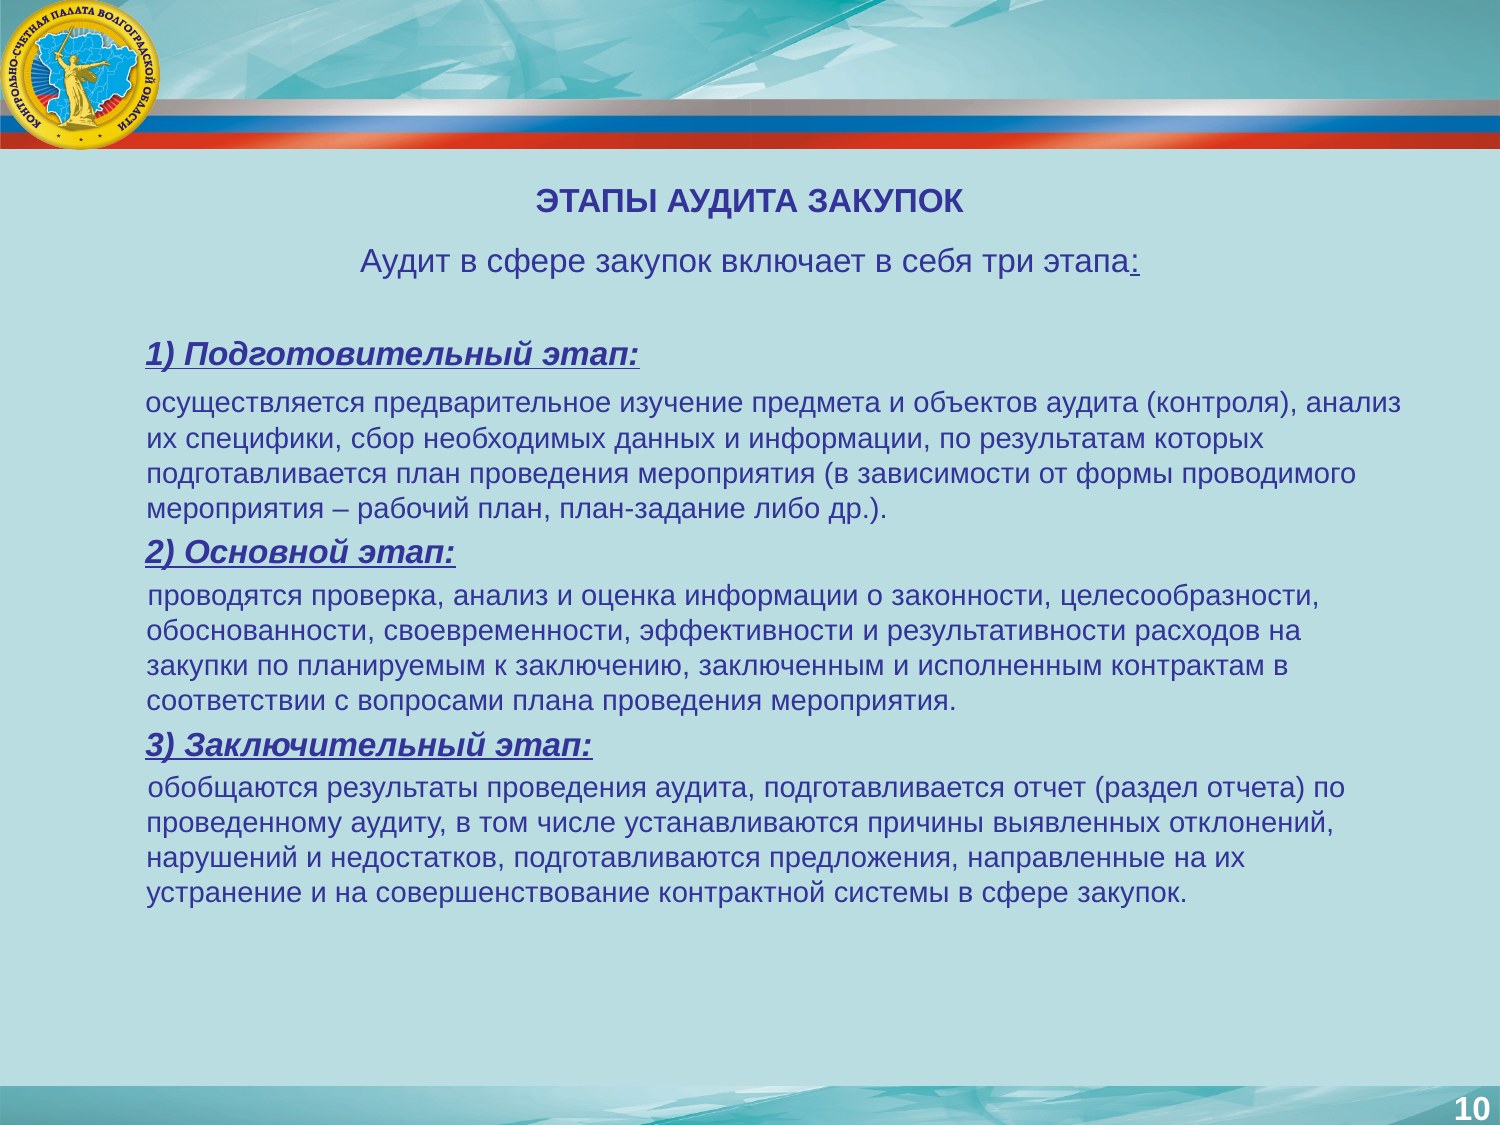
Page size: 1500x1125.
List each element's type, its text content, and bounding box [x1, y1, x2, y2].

picture [0, 0, 1500, 150]
picture [0, 1086, 1155, 1125]
title ЭТАПЫ АУДИТА ЗАКУПОК [74, 44, 1426, 231]
slide_number 10 [1155, 1079, 1500, 1125]
list Аудит в сфере закупок включает в себя три этапа: 1) Подготовительный этап: осуществляется предварительное изучение предмета и объектов аудита (контроля), анализ их специфики, сбор необходимых данных и информации, по результатам которых подготавливается план проведения мероприятия (в зависимости от формы проводимого мероприятия – рабочий план, план-задание либо др.). 2) Основной этап: проводятся проверка, анализ и оценка информации о законности, целесообразности, обоснованности, своевременности, эффективности и результативности расходов на закупки по планируемым к заключению, заключенным и исполненным контрактам в соответствии с вопросами плана проведения мероприятия. 3) Заключительный этап: обобщаются результаты проведения аудита, подготавливается отчет (раздел отчета) по проведенному аудиту, в том числе устанавливаются причины выявленных отклонений, нарушений и недостатков, подготавливаются предложения, направленные на их устранение и на совершенствование контрактной системы в сфере закупок. [74, 231, 1426, 1048]
